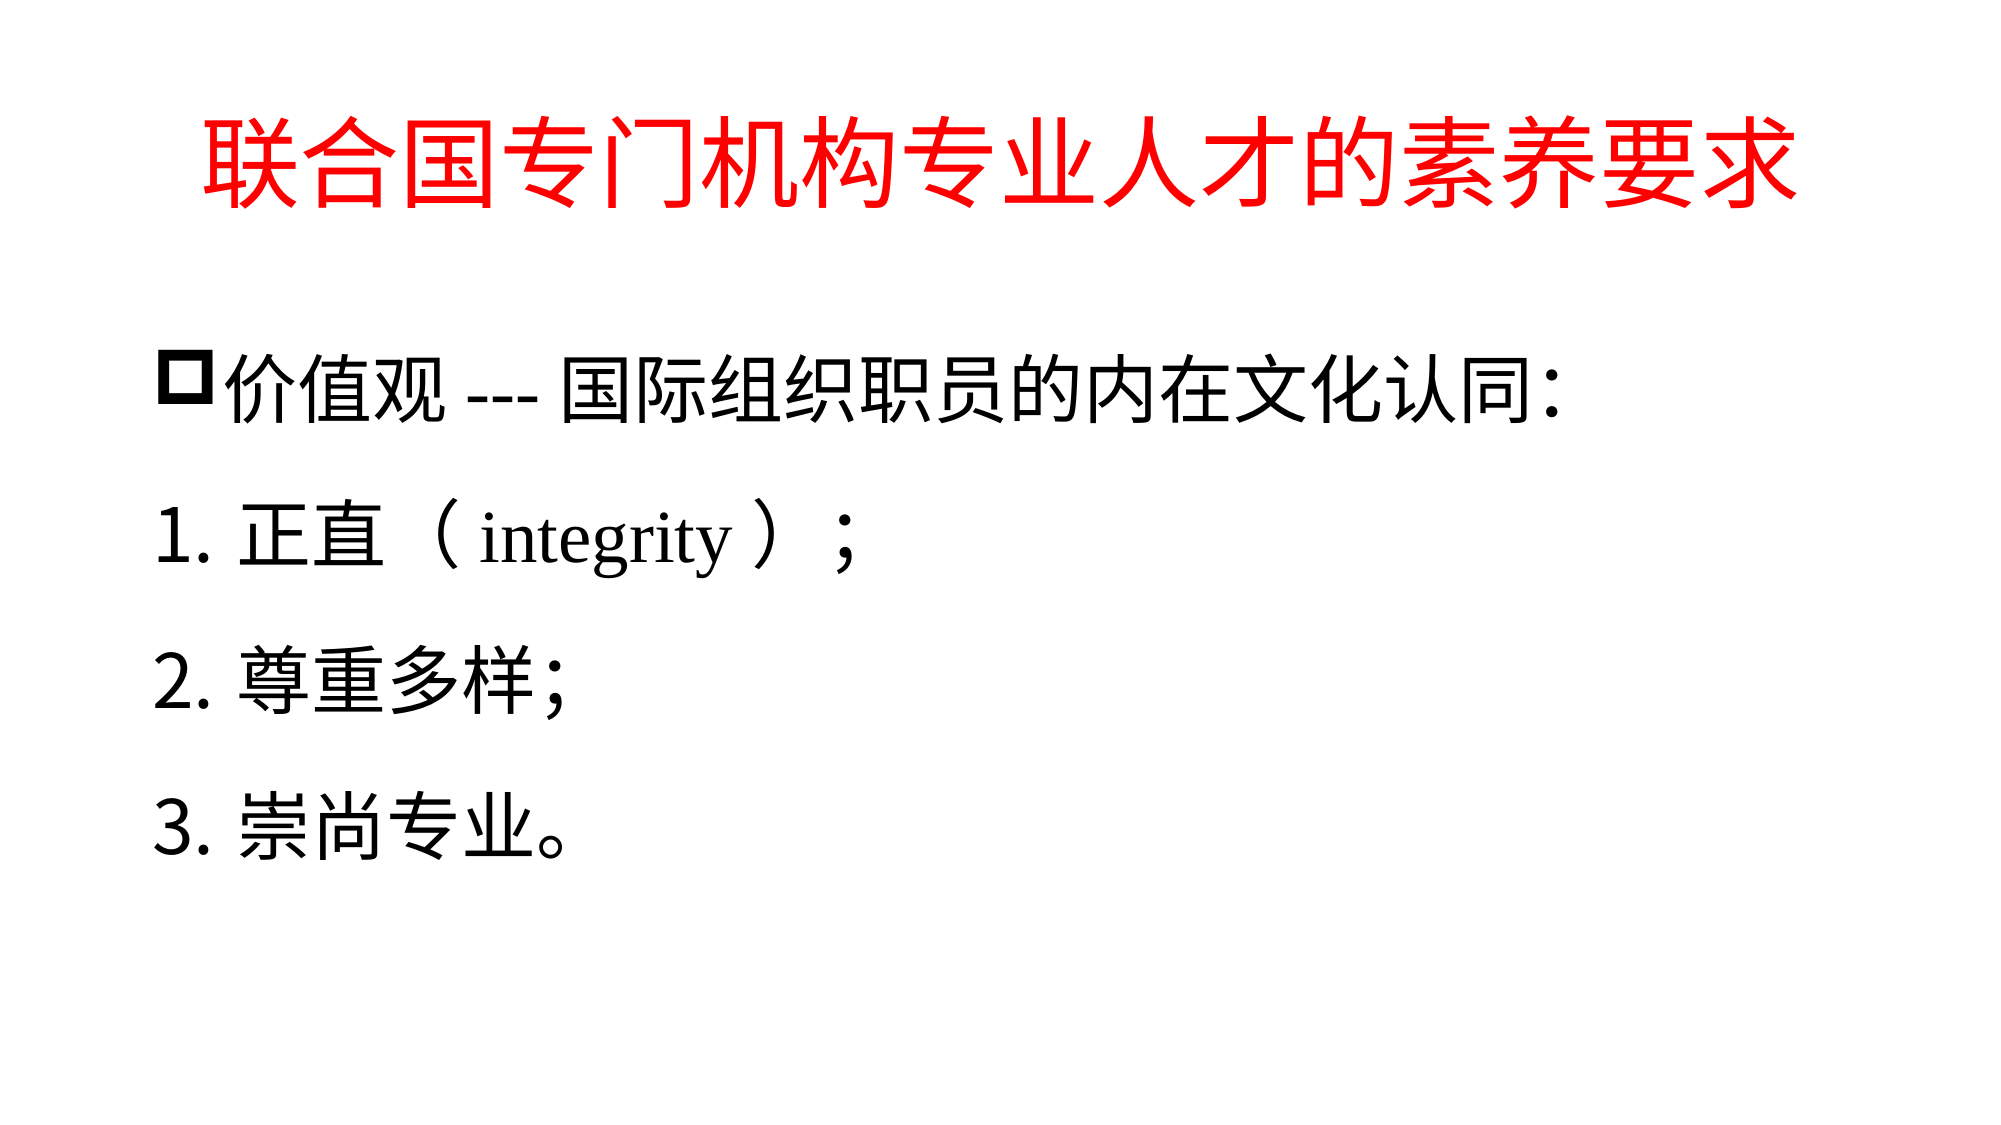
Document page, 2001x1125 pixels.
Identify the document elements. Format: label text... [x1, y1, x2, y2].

list 价值观---国际组织职员的内在文化认同： 正直（integrity）； 尊重多样； 崇尚专业。 [137, 299, 1863, 1014]
title 联合国专门机构专业人才的素养要求 [137, 59, 1863, 278]
